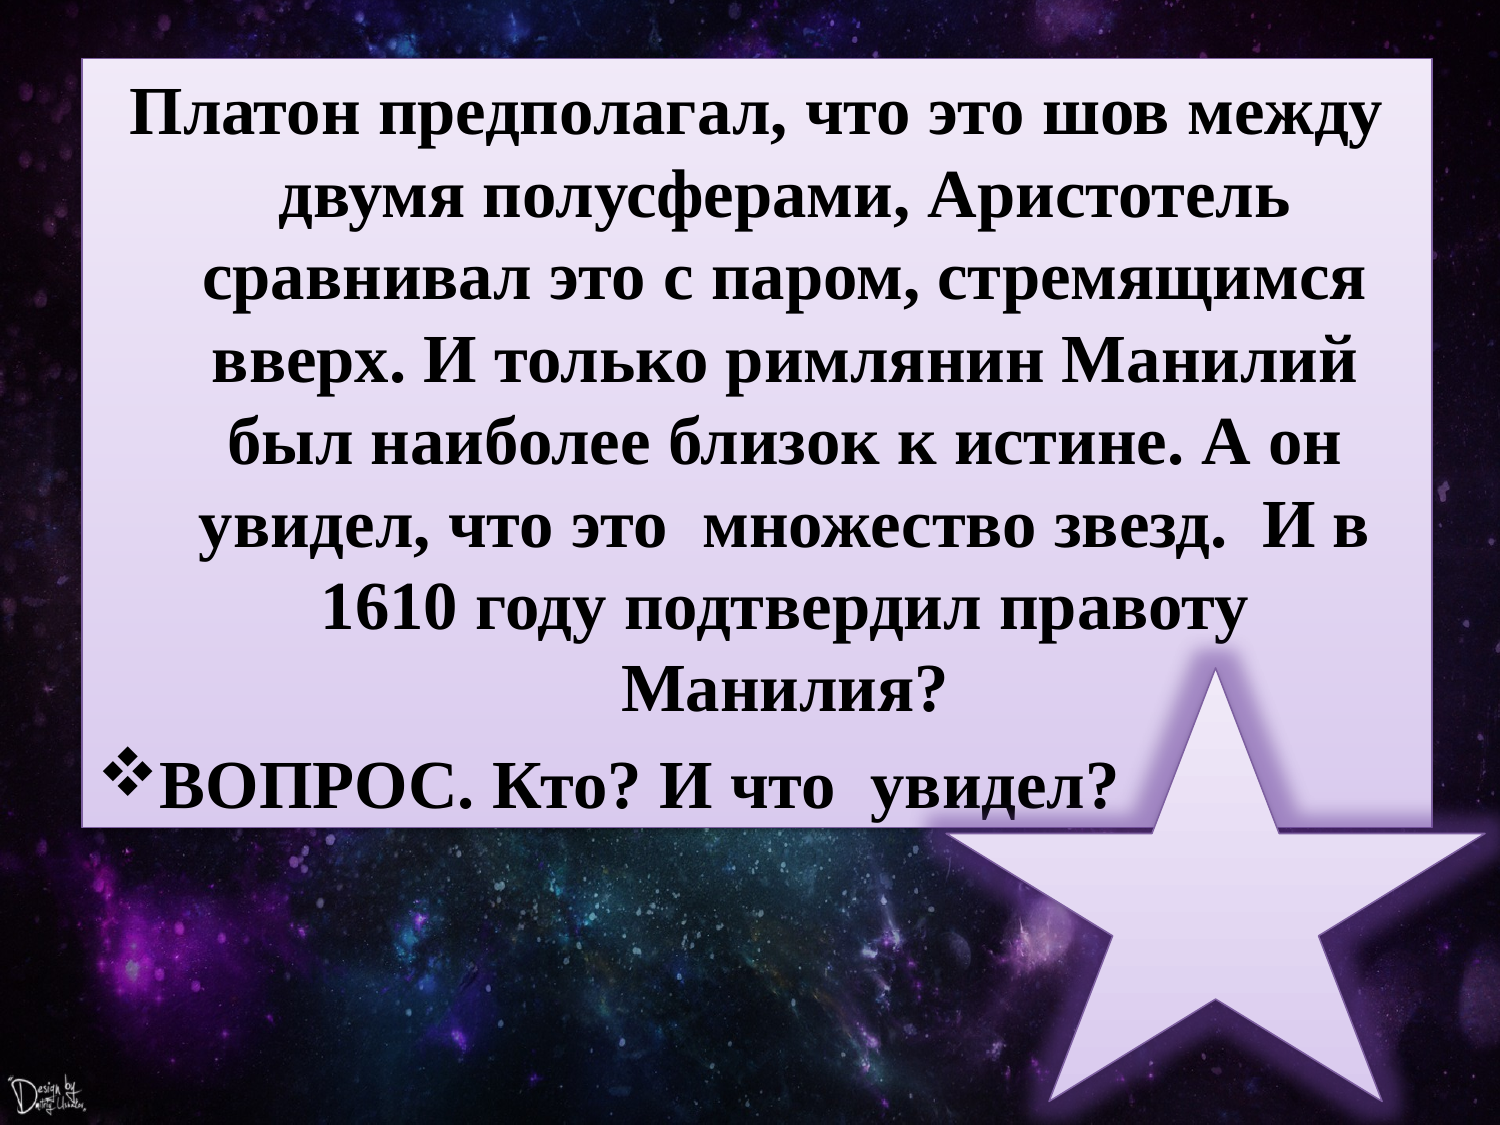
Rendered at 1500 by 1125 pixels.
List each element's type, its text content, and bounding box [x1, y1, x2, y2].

picture [0, 0, 1500, 1125]
list Платон предполагал, что это шов между двумя полусферами, Аристотель сравнивал это с паром, стремящимся вверх. И только римлянин Манилий был наиболее близок к истине. А он увидел, что это множество звезд. И в 1610 году подтвердил правоту Манилия? ВОПРОС. Кто? И что увидел? [81, 58, 1433, 828]
text_box [945, 667, 1486, 1103]
